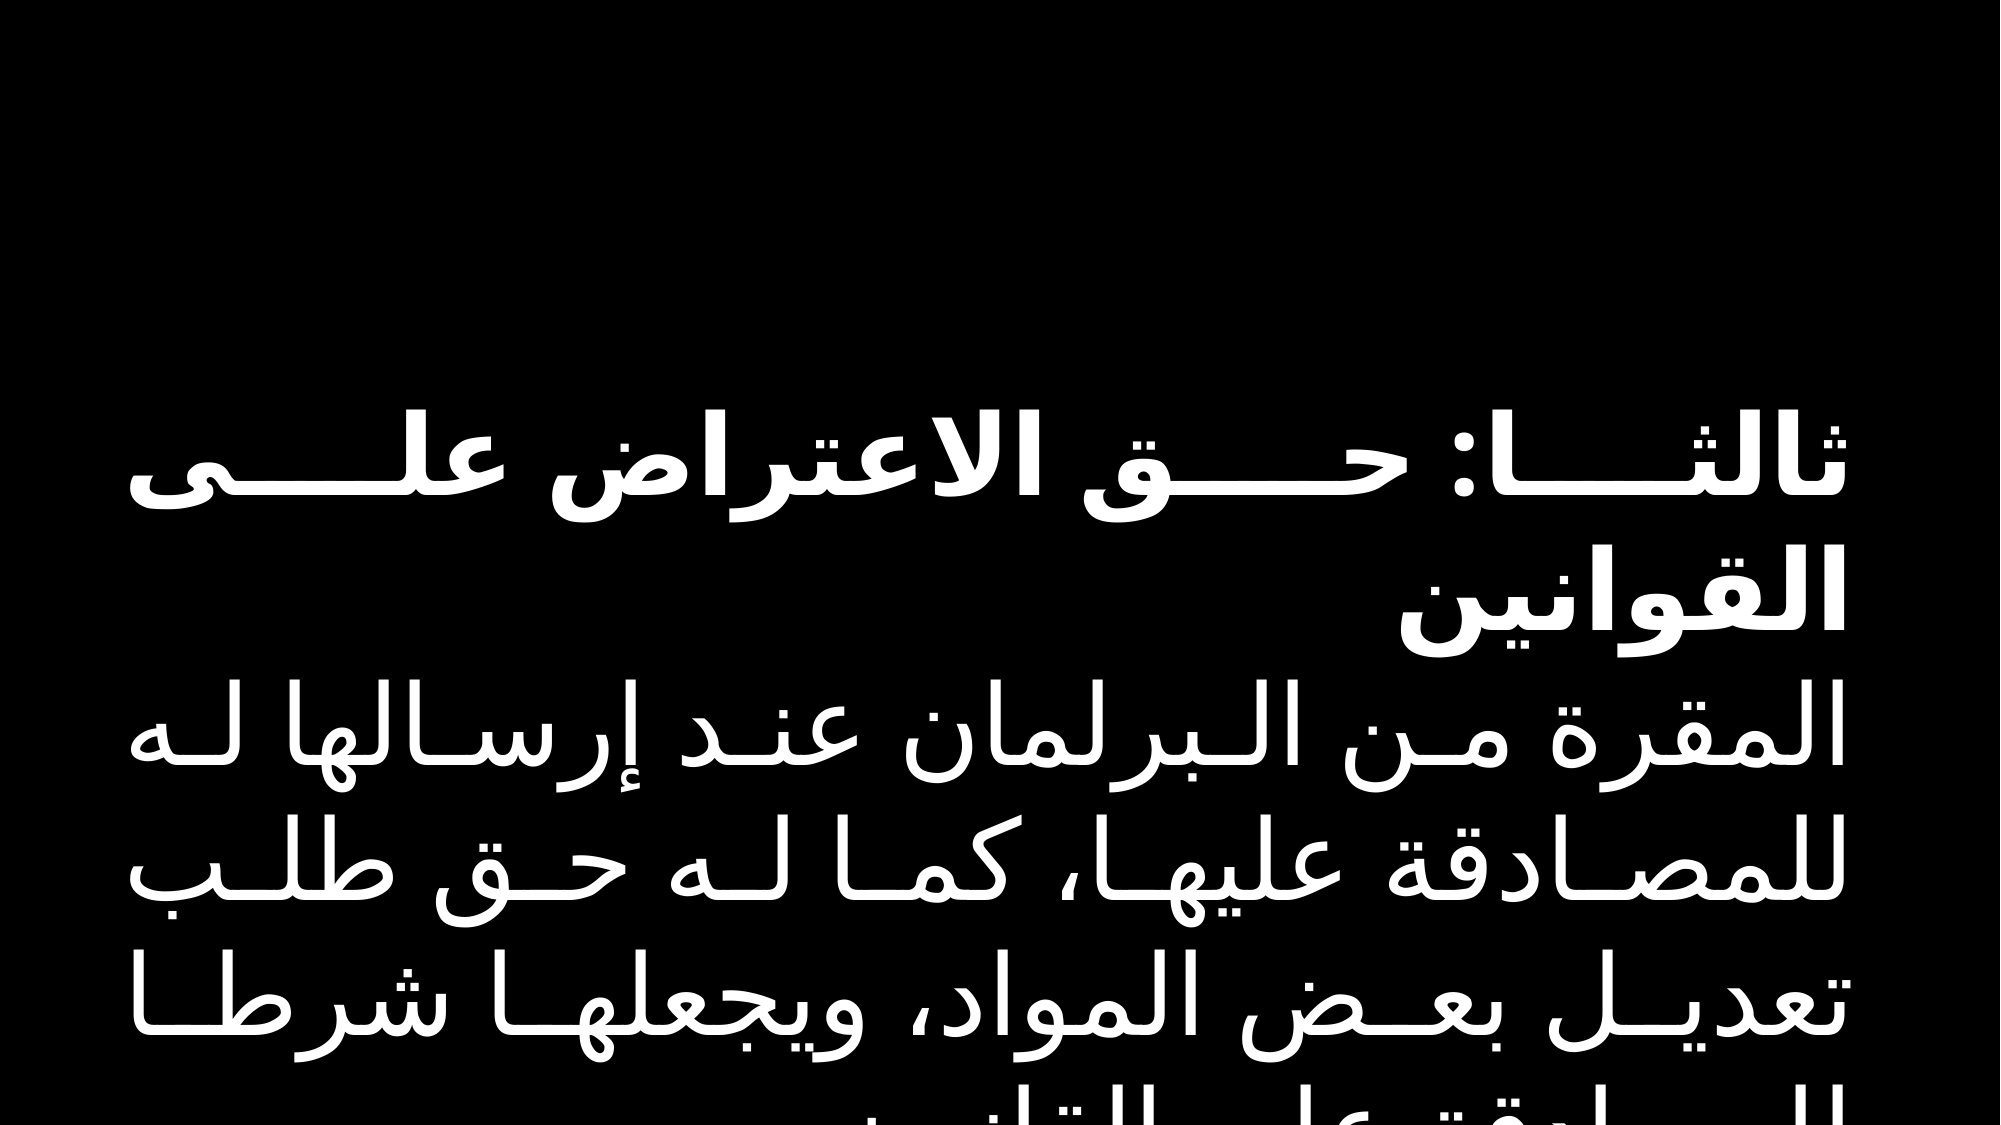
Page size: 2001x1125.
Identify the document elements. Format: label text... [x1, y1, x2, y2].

text_box ثالثا: حق الاعتراض على القوانين المقرة من البرلمان عند إرسالها له للمصادقة عليها، كما له حق طلب تعديل بعض المواد، ويجعلها شرطا للمصادقة على القانون. [108, 375, 1870, 1125]
